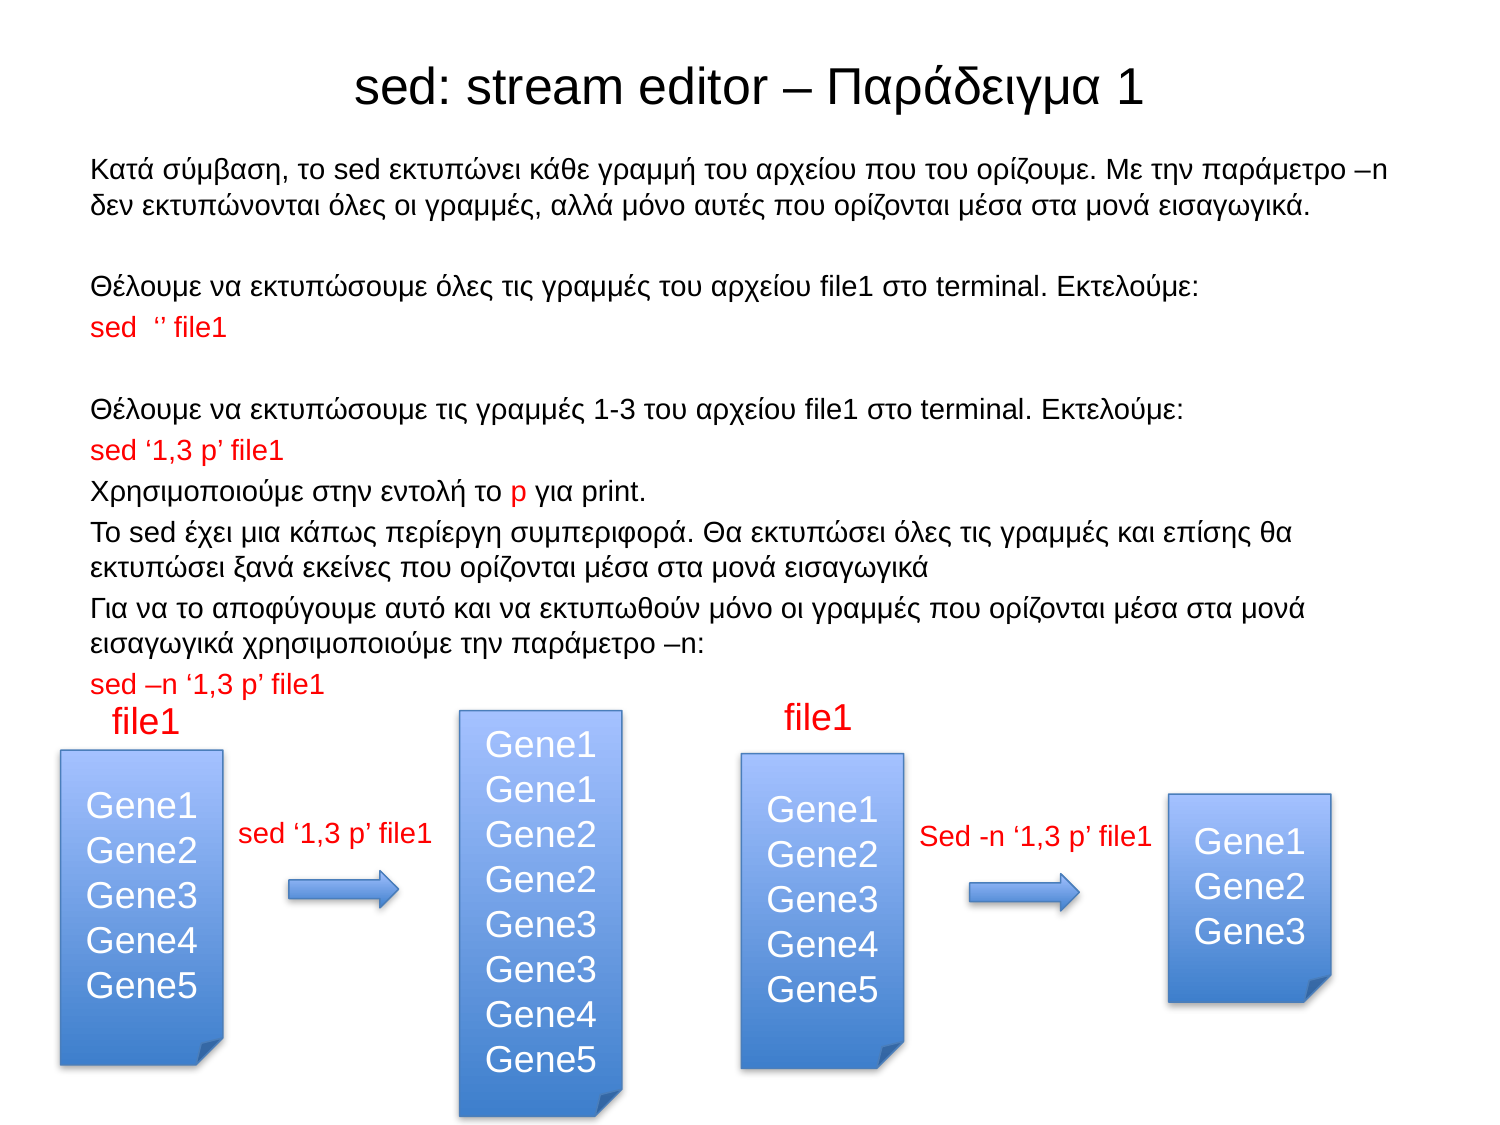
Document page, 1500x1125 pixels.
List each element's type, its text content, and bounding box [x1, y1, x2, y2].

text_box [288, 869, 400, 909]
text_box Sed -n ‘1,3 p’ file1 [904, 809, 1168, 860]
text_box Gene1 Gene2 Gene3 [1167, 793, 1332, 1003]
text_box Gene1 Gene1 Gene2 Gene2 Gene3 Gene3 Gene4 Gene5 [458, 709, 623, 1118]
text_box sed ‘1,3 p’ file1 [223, 806, 448, 857]
text_box Gene1 Gene2 Gene3 Gene4 Gene5 [59, 749, 224, 1066]
text_box file1 [769, 685, 868, 746]
text_box [968, 872, 1080, 912]
text_box Gene1 Gene2 Gene3 Gene4 Gene5 [740, 752, 905, 1070]
title sed: stream editor – Παράδειγμα 1 [75, 45, 1425, 123]
text_box file1 [97, 689, 196, 750]
text_box Κατά σύμβαση, το sed εκτυπώνει κάθε γραμμή του αρχείου που του ορίζουμε. Με την παράμετρο –n δεν εκτυπώνονται όλες οι γραμμές, αλλά μόνο αυτές που ορίζονται μέσα στα μονά εισαγωγικά. Θέλουμε να εκτυπώσουμε όλες τις γραμμές του αρχείου file1 στο terminal. Εκτελούμε: sed ‘’ file1 Θέλουμε να εκτυπώσουμε τις γραμμές 1-3 του αρχείου file1 στο terminal. Εκτελούμε: sed ‘1,3 p’ file1 Χρησιμοποιούμε στην εντολή το p για print. Το sed έχει μια κάπως περίεργη συμπεριφορά. Θα εκτυπώσει όλες τις γραμμές και επίσης θα εκτυπώσει ξανά εκείνες που ορίζονται μέσα στα μονά εισαγωγικά Για να το αποφύγουμε αυτό και να εκτυπωθούν μόνο οι γραμμές που ορίζονται μέσα στα μονά εισαγωγικά χρησιμοποιούμε την παράμετρο –n: sed –n ‘1,3 p’ file1 [74, 143, 1425, 711]
